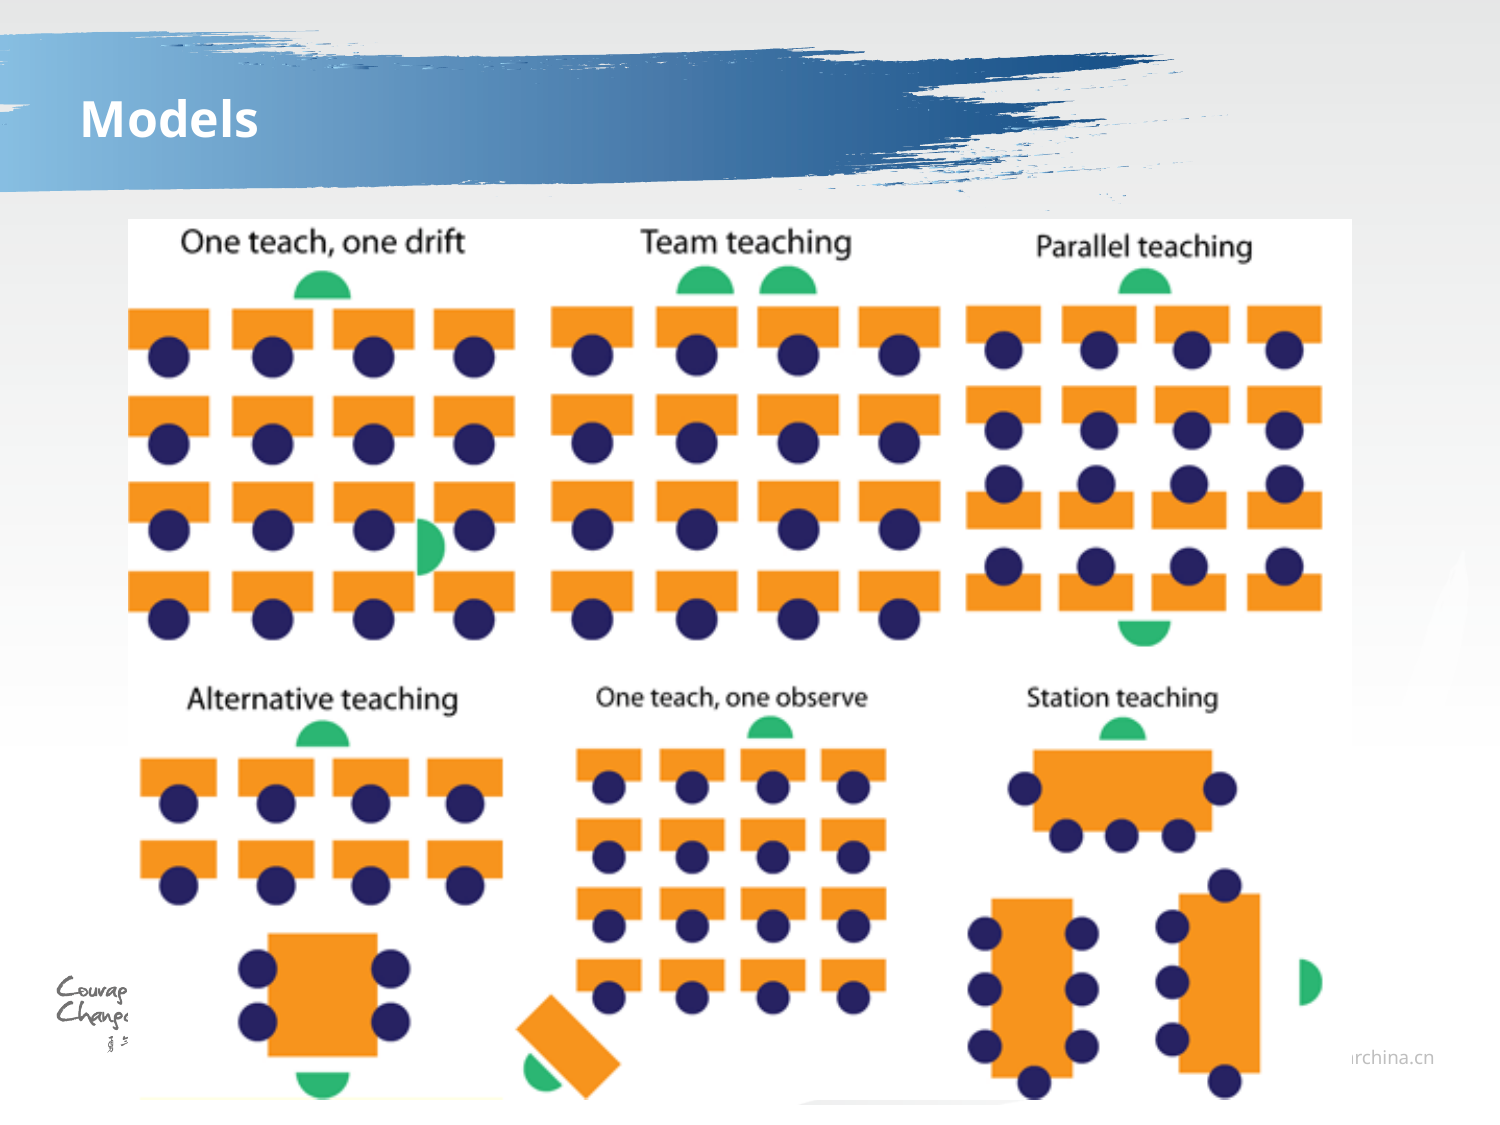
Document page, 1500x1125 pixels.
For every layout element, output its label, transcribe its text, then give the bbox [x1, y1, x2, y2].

title Models [64, 42, 827, 192]
picture [0, 0, 1500, 1125]
